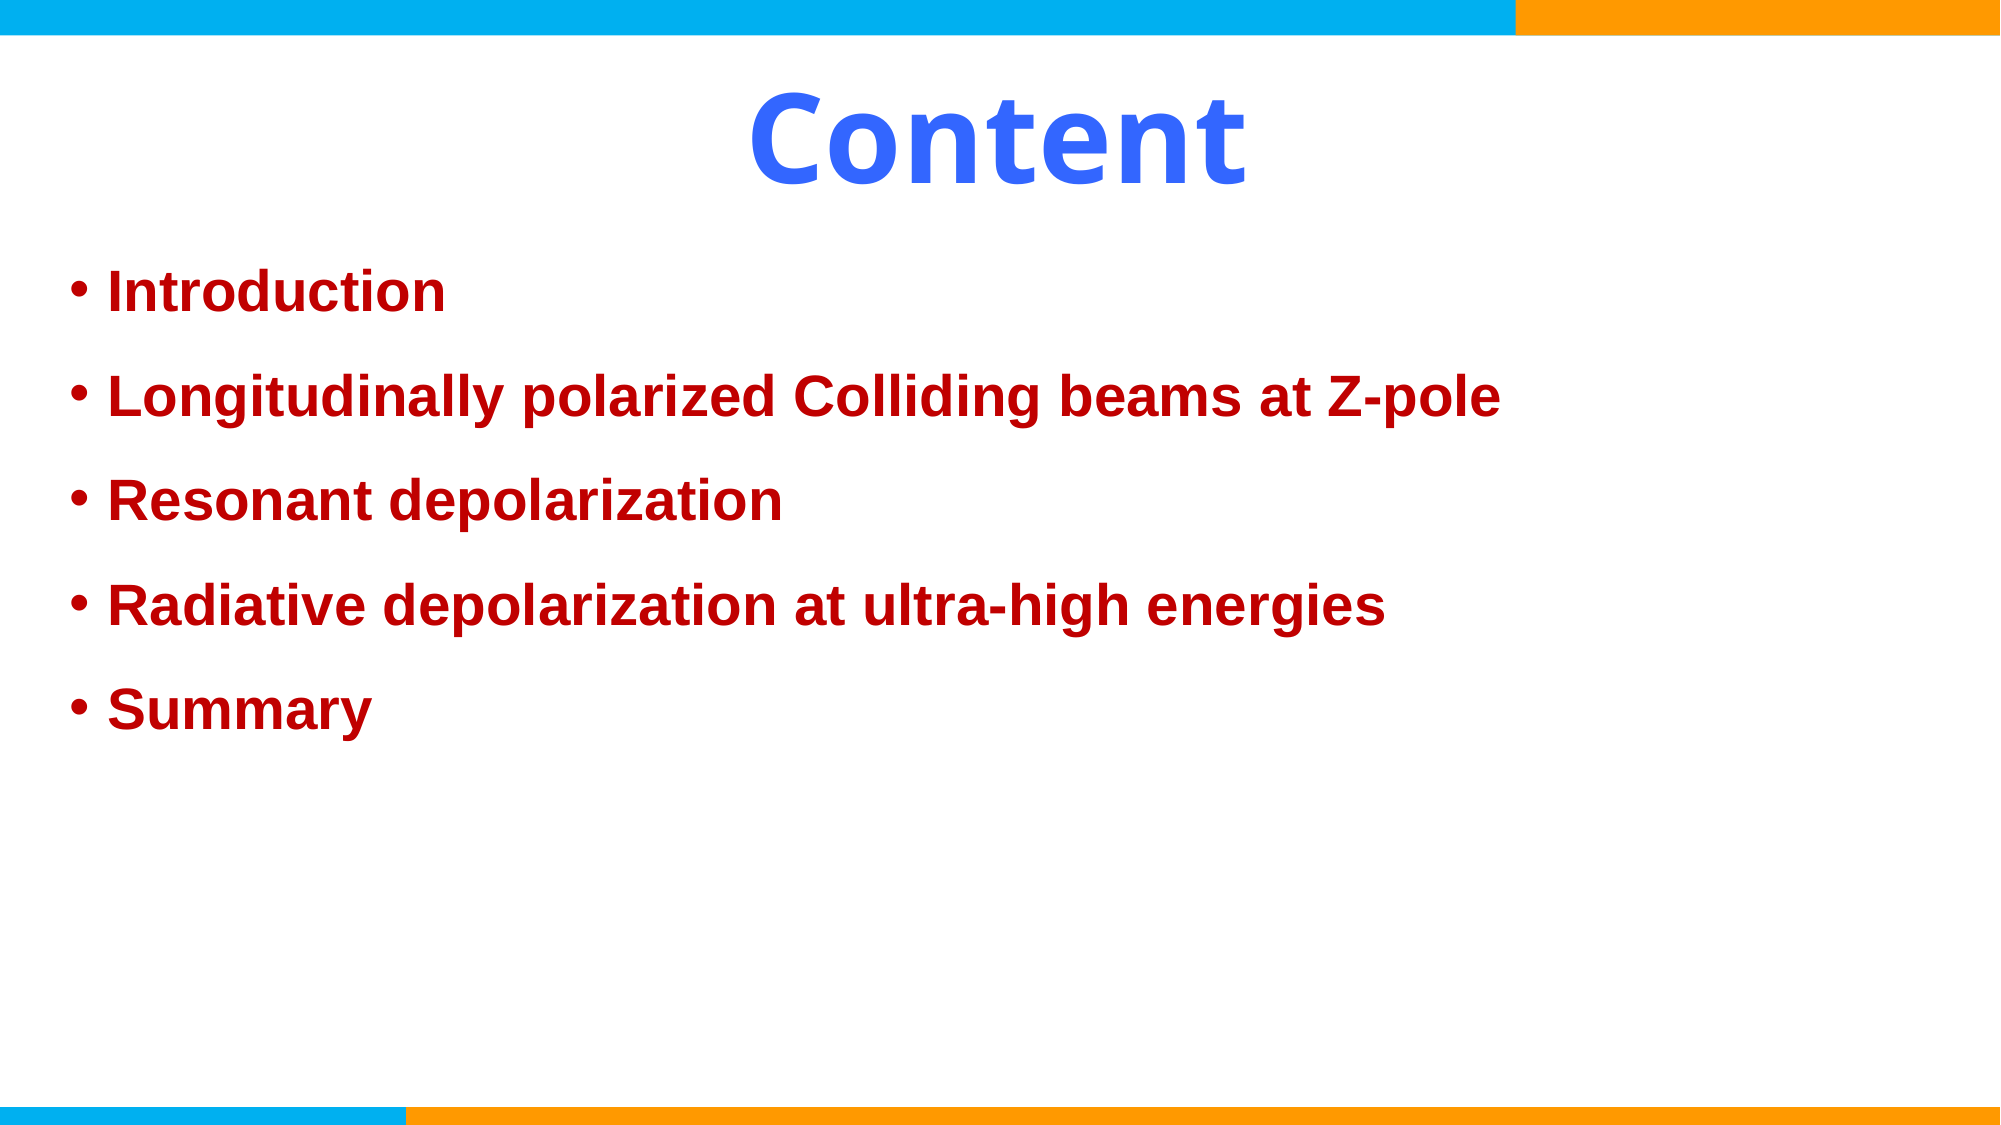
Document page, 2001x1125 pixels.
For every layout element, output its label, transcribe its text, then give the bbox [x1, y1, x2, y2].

text_box Introduction Longitudinally polarized Colliding beams at Z-pole Resonant depolarization Radiative depolarization at ultra-high energies Summary [55, 231, 1791, 1011]
title Content [348, 11, 1647, 182]
